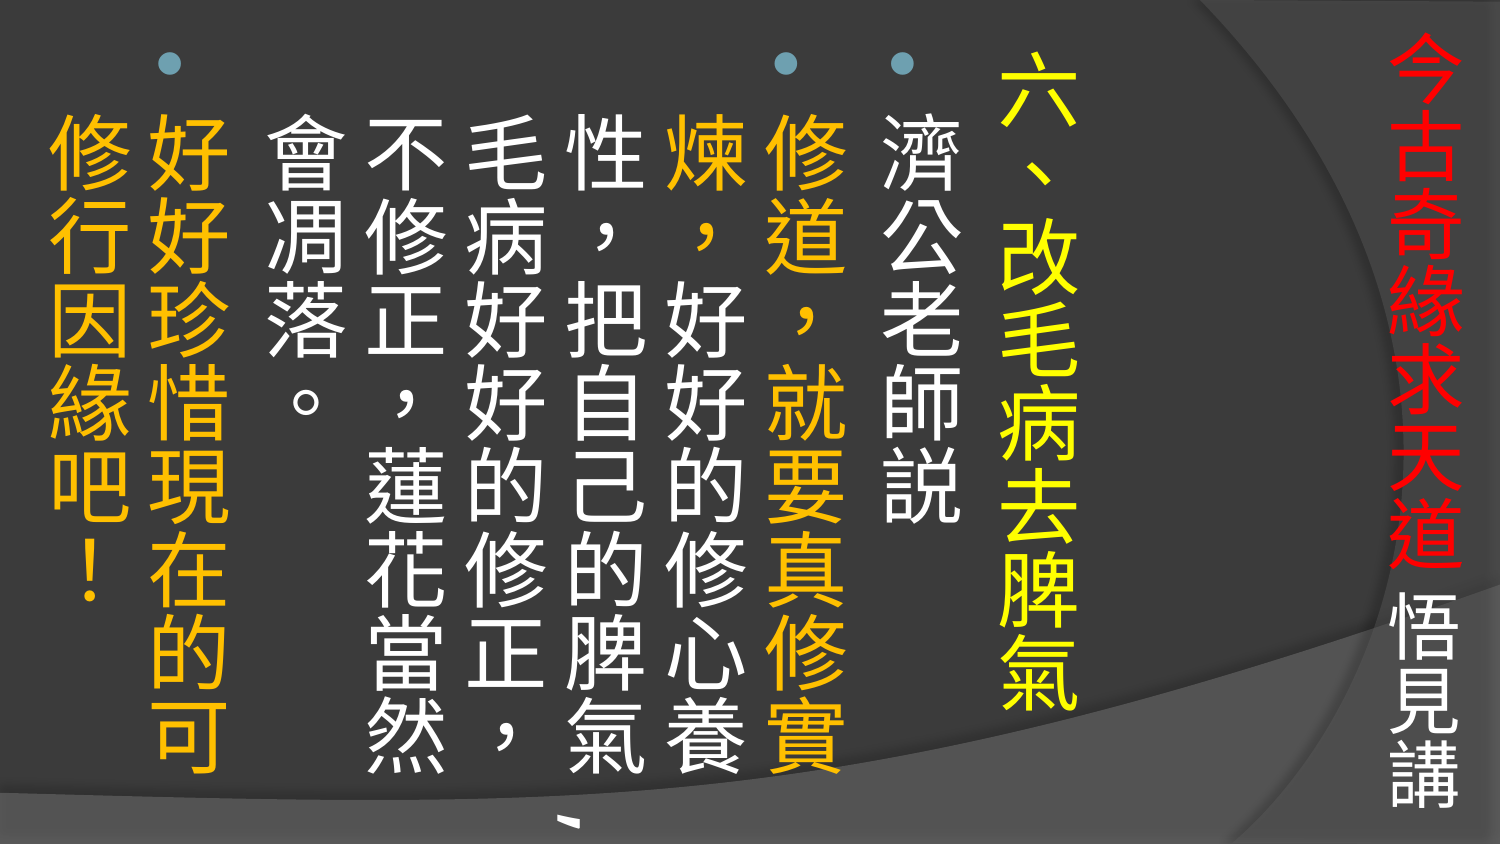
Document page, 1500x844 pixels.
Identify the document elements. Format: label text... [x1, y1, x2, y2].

list 六、改毛病去脾氣 濟公老師説 修道，就要真修實煉，好好的修心養性，把自己的脾氣,毛病好好的修正，不修正，蓮花當然會凋落。 好好珍惜現在的可修行因緣吧！ [29, 27, 1365, 820]
title 今古奇緣求天道 悟見講 [1364, 21, 1483, 820]
